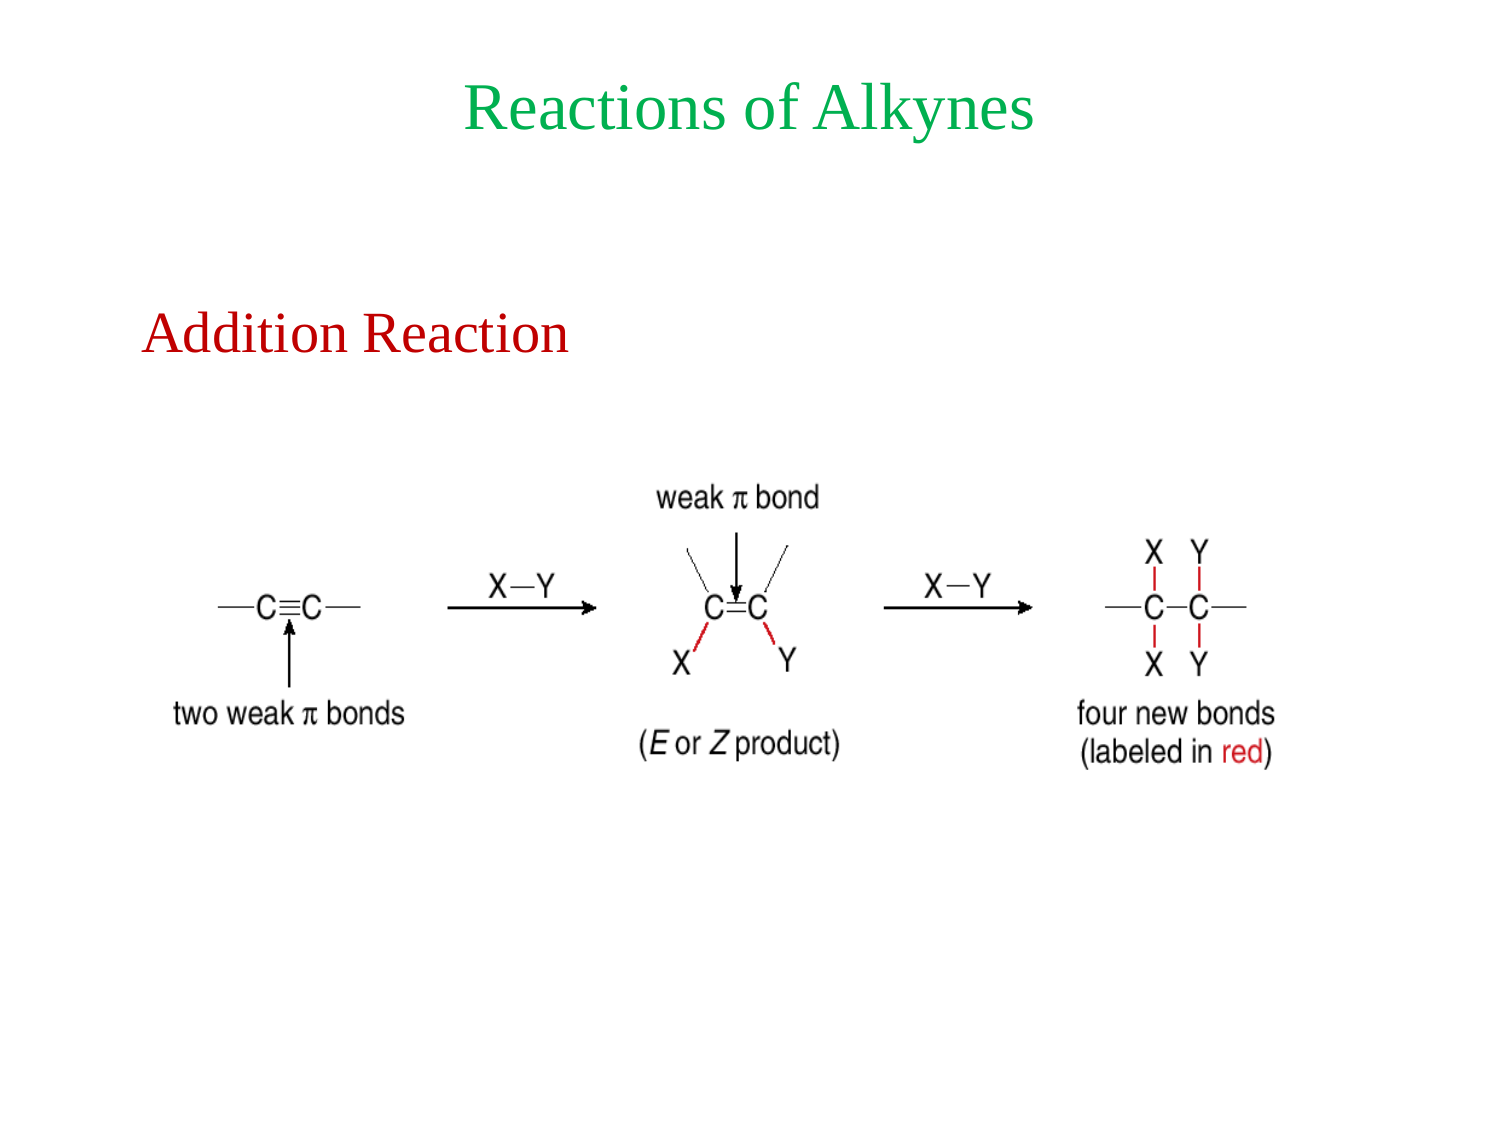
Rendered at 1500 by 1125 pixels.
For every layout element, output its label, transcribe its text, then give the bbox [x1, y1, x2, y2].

text_box Reactions of Alkynes [448, 55, 1051, 151]
picture [147, 455, 1284, 797]
text_box Addition Reaction [125, 286, 585, 372]
